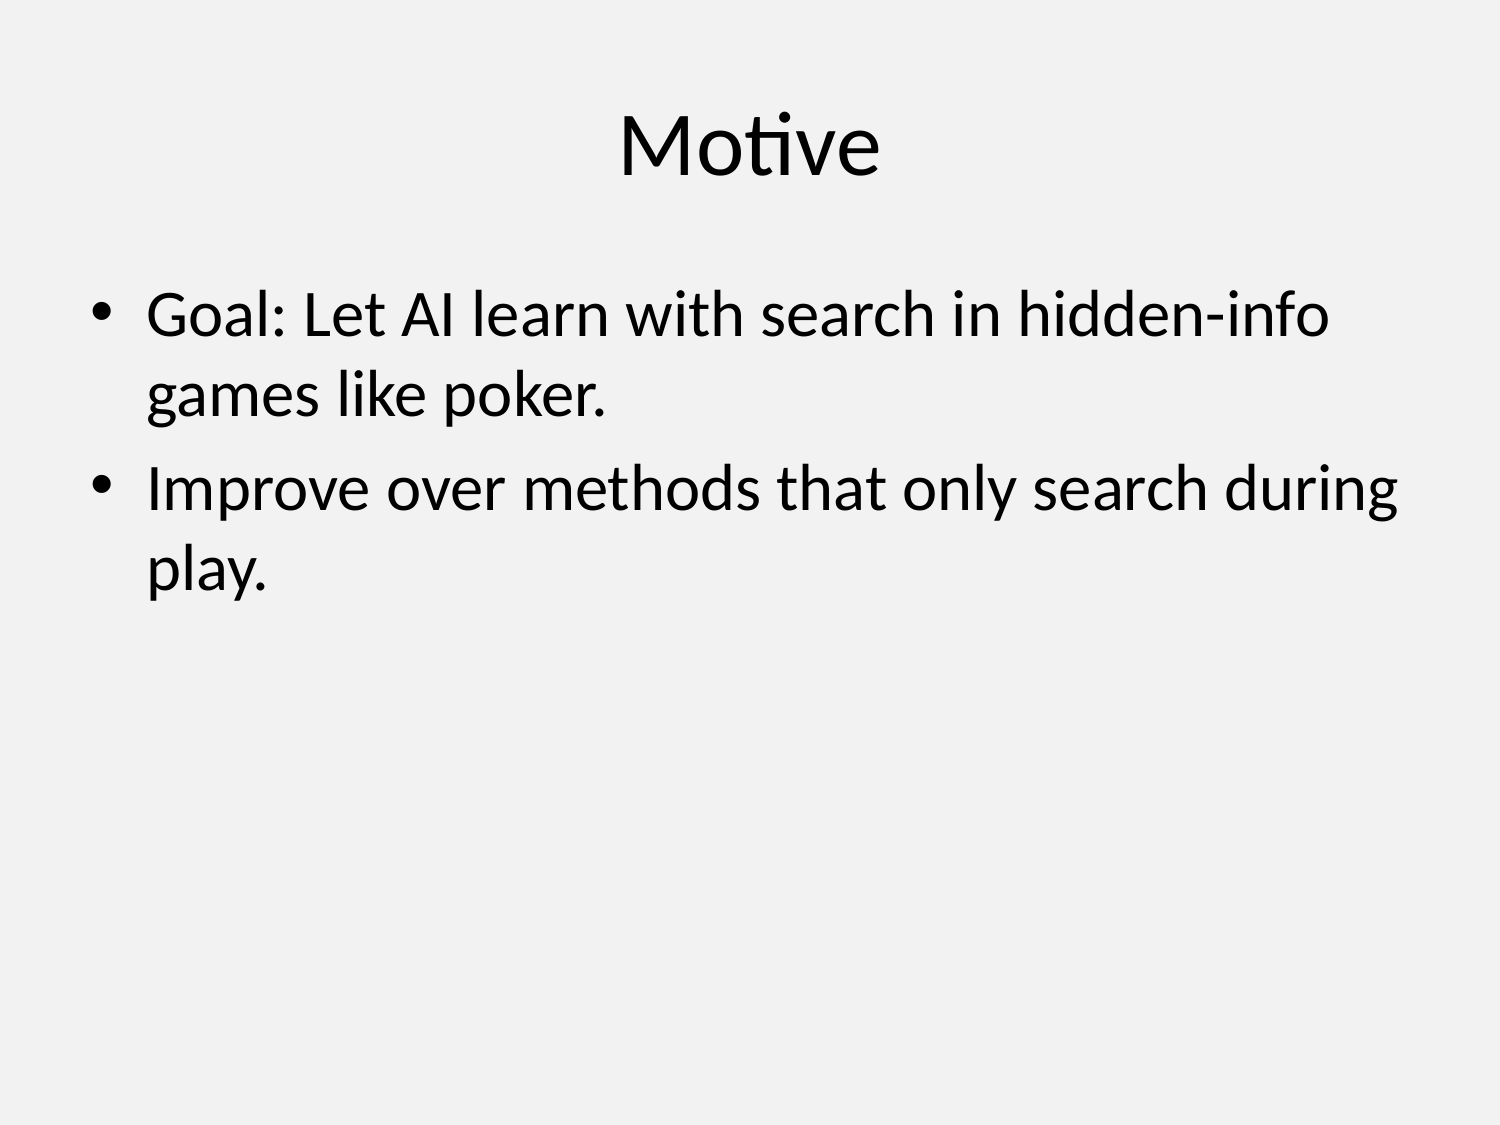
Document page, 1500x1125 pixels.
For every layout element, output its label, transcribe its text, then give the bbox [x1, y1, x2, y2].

list Goal: Let AI learn with search in hidden-info games like poker. Improve over methods that only search during play. [75, 262, 1425, 1005]
title Motive [75, 45, 1425, 233]
